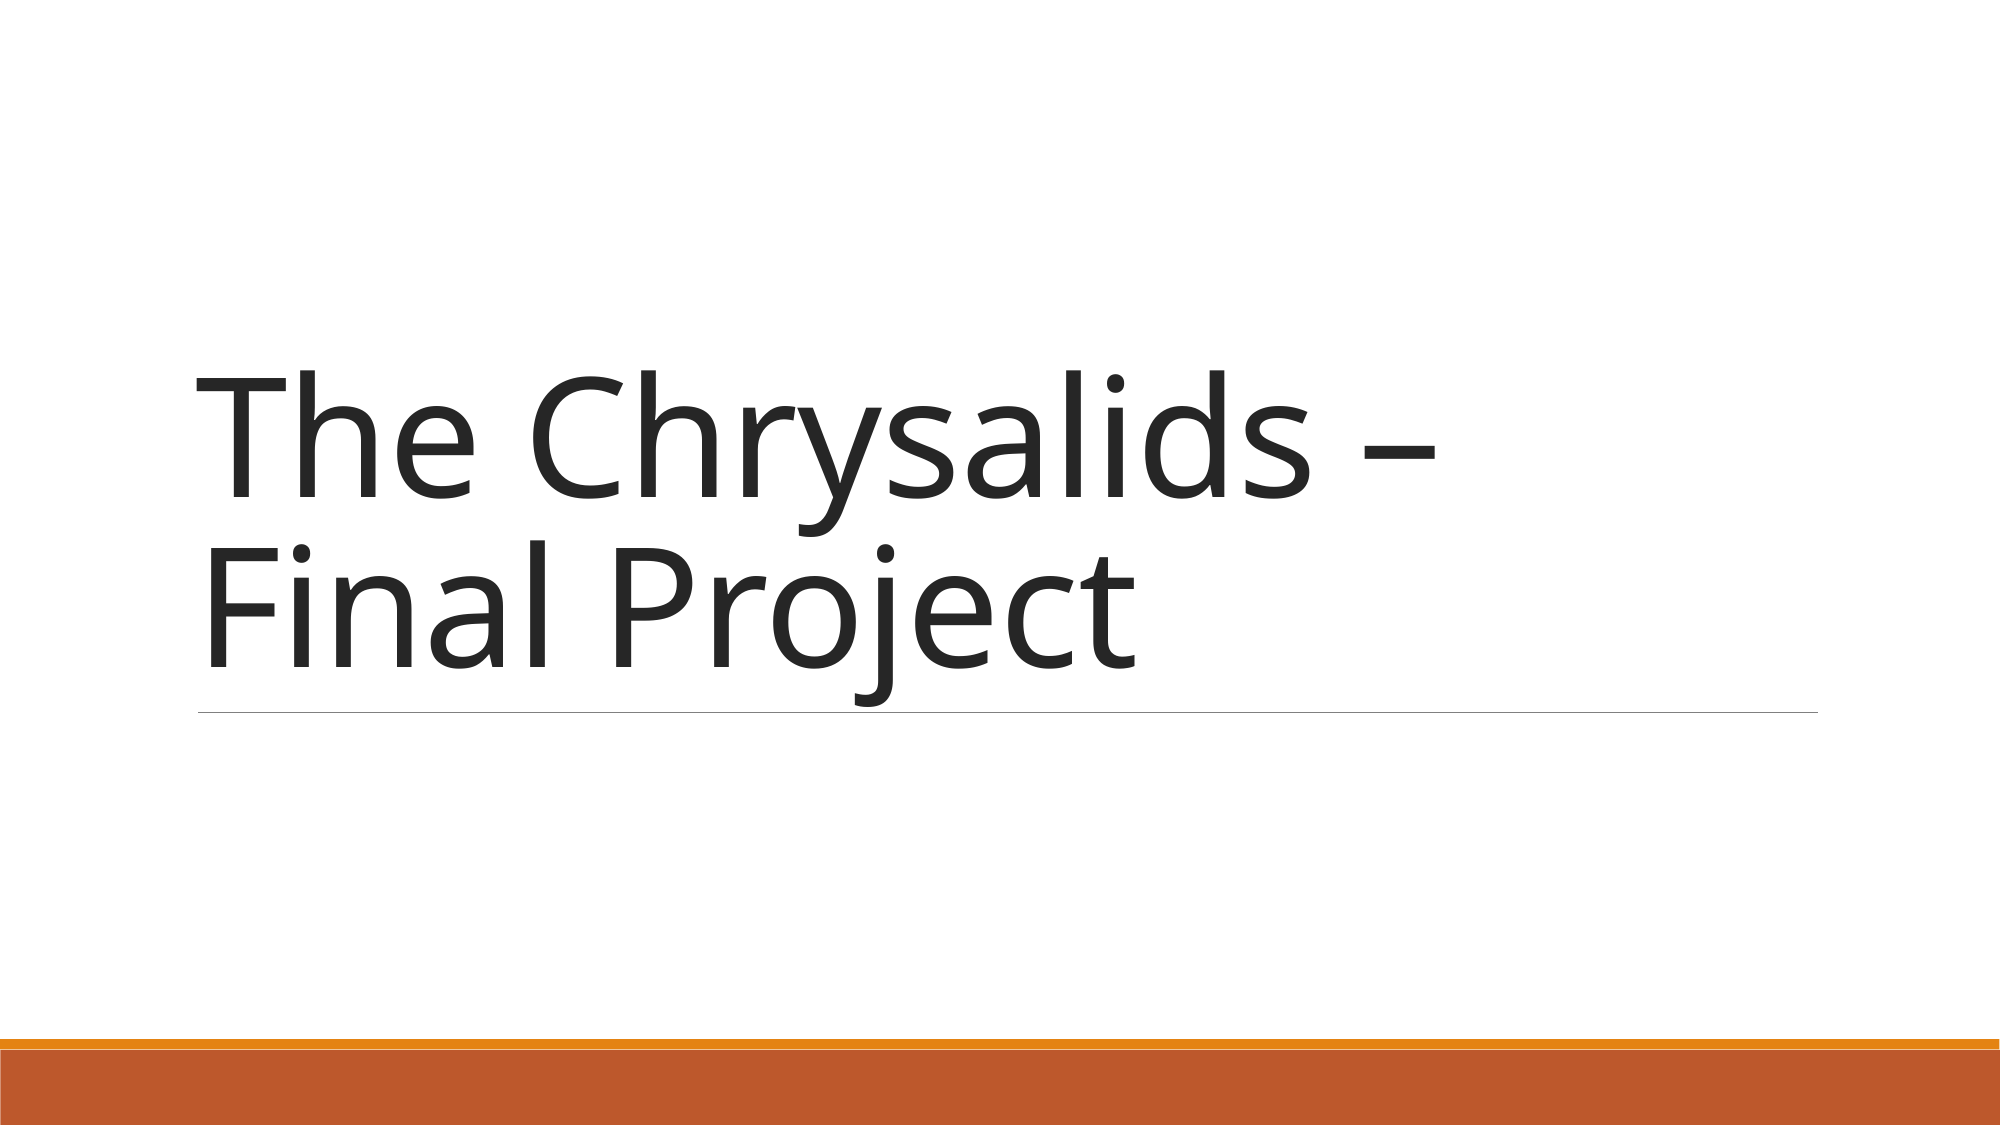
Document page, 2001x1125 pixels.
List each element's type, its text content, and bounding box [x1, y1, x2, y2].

title The Chrysalids – Final Project [180, 124, 1830, 710]
